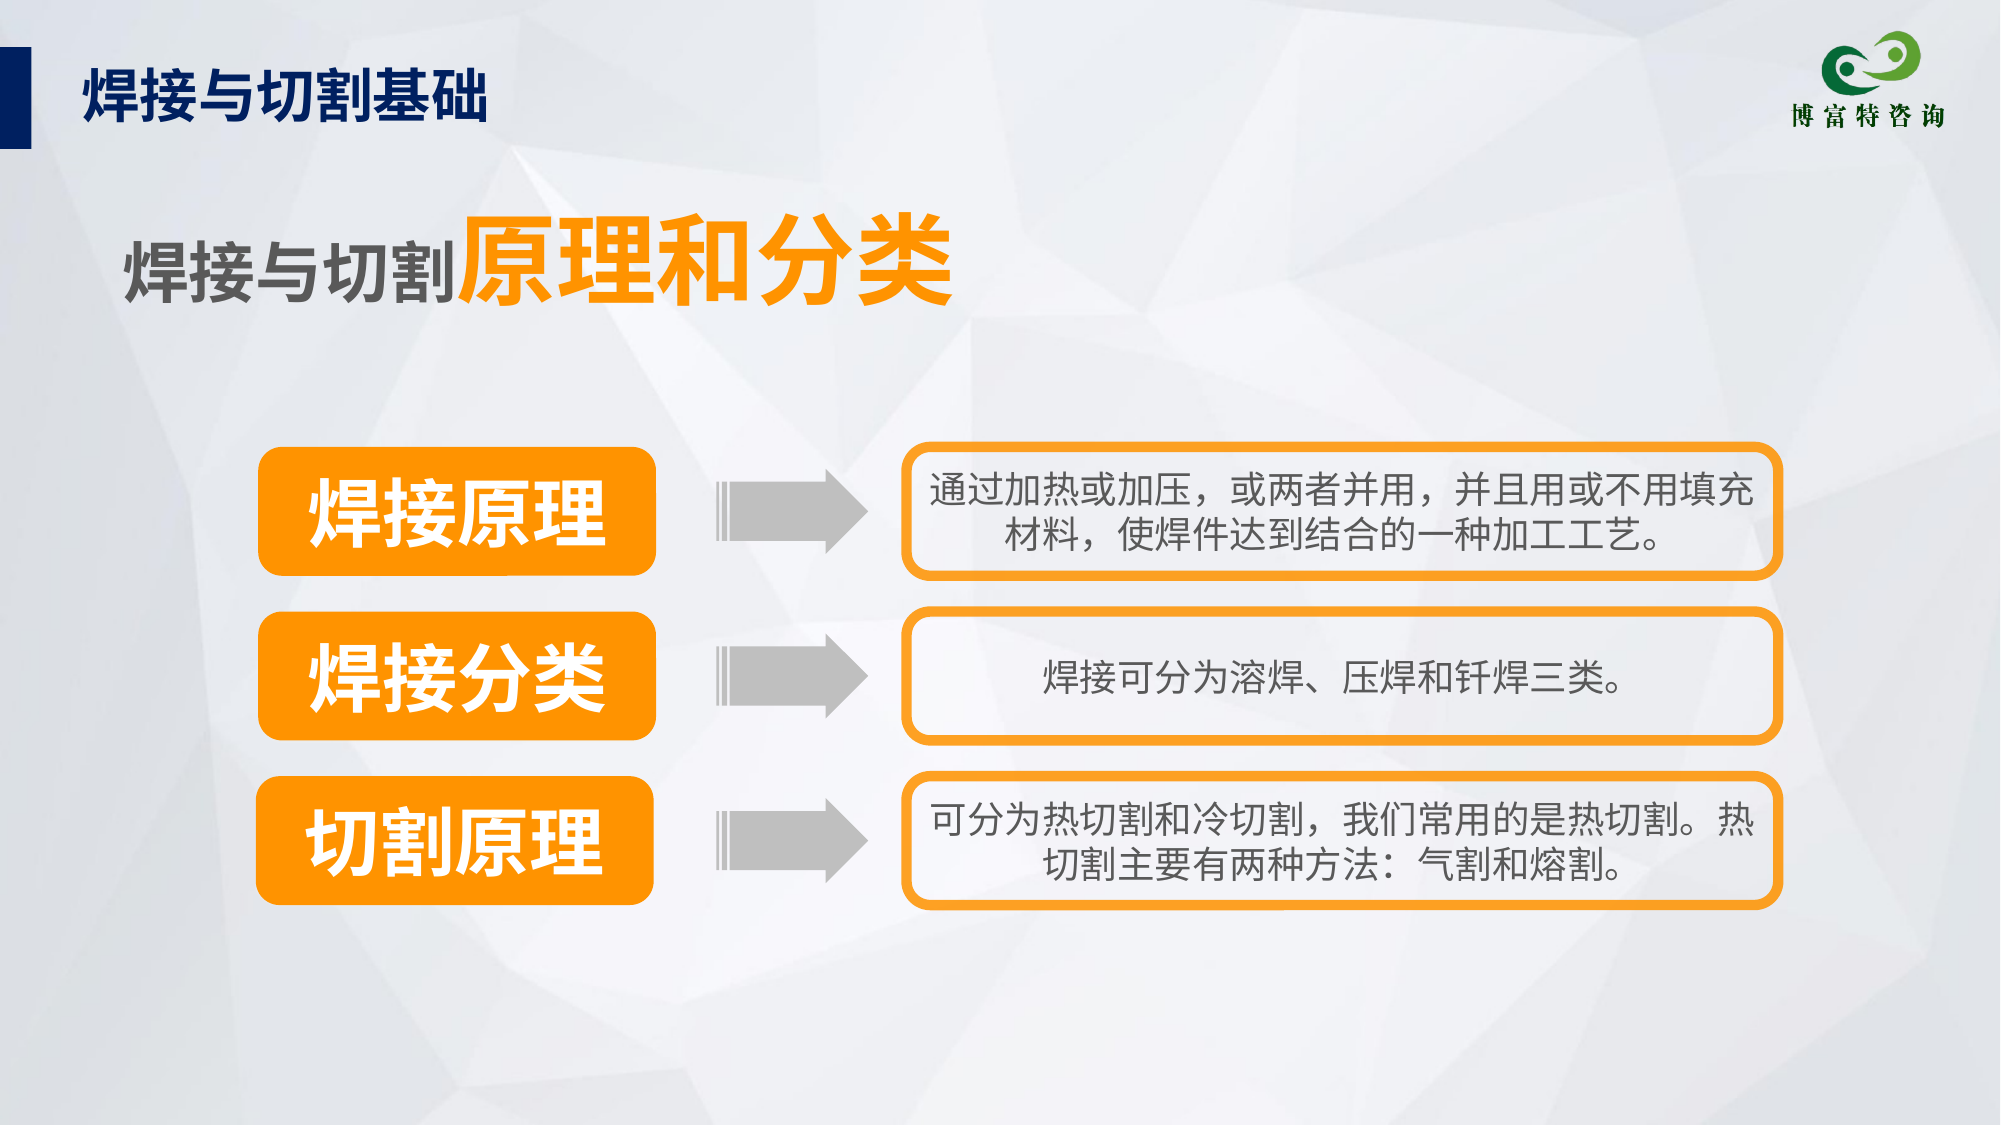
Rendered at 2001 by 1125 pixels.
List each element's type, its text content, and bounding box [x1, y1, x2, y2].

text_box [721, 811, 728, 871]
text_box [721, 646, 728, 706]
text_box [729, 468, 869, 554]
text_box [729, 798, 869, 884]
text_box 可分为热切割和冷切割，我们常用的是热切割。热切割主要有两种方法：气割和熔割。 [906, 776, 1779, 906]
text_box 切割原理 [255, 776, 654, 906]
text_box [716, 811, 720, 871]
text_box [721, 481, 728, 541]
text_box 焊接分类 [258, 611, 657, 741]
text_box 通过加热或加压，或两者并用，并且用或不用填充材料，使焊件达到结合的一种加工工艺。 [906, 446, 1779, 576]
text_box [716, 646, 720, 706]
text_box 焊接与切割原理和分类 [107, 190, 972, 326]
picture [0, 0, 2001, 1125]
text_box 焊接原理 [258, 446, 657, 576]
text_box [729, 633, 869, 719]
text_box [0, 45, 33, 151]
text_box 焊接与切割基础 [66, 51, 1165, 137]
text_box 焊接可分为溶焊、压焊和钎焊三类。 [906, 611, 1779, 741]
text_box [716, 481, 720, 541]
